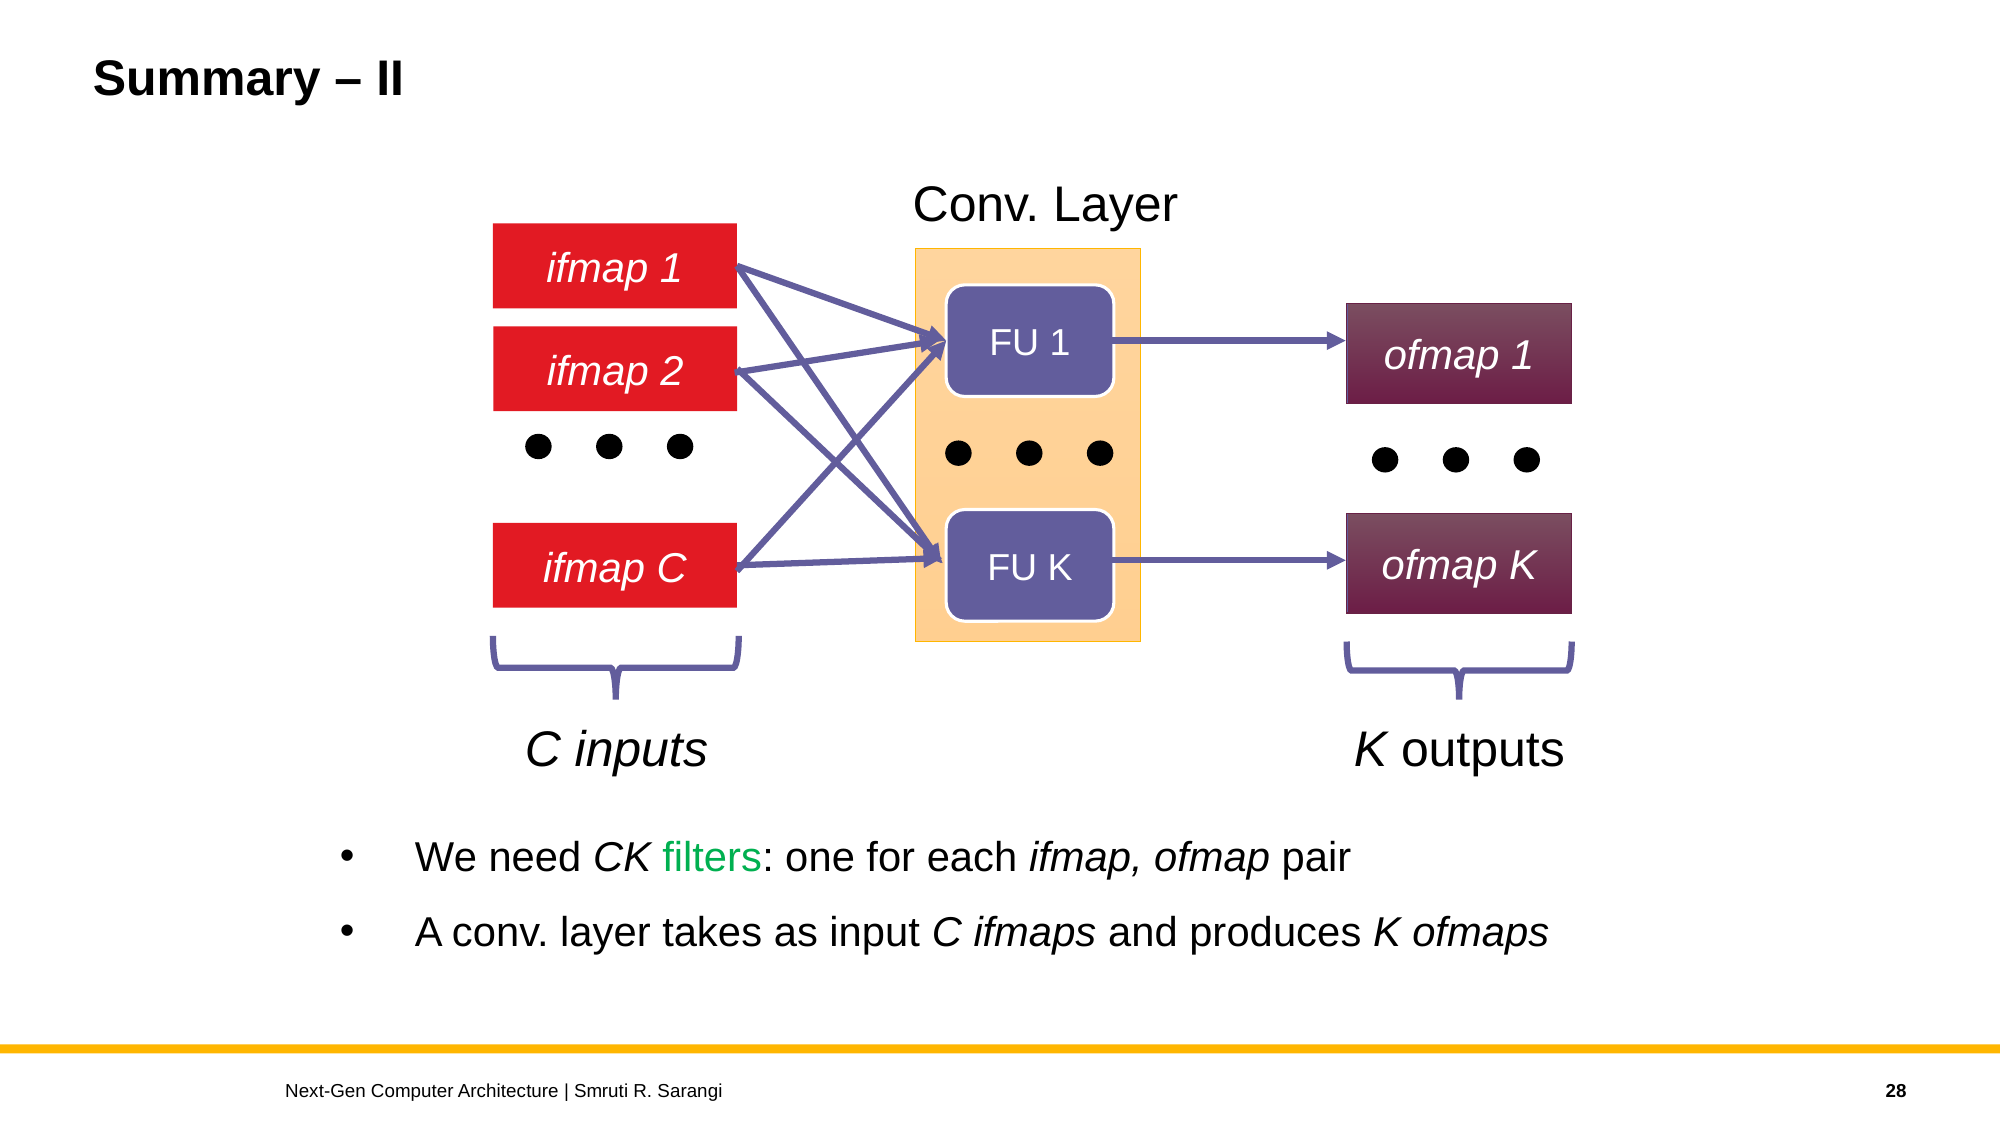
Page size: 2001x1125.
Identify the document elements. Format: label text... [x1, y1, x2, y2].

text_box ifmap C [492, 522, 738, 609]
text_box [915, 563, 1141, 642]
text_box ofmap 1 [1346, 303, 1572, 404]
text_box [1371, 447, 1399, 473]
text_box FU K [944, 507, 1116, 623]
text_box [666, 433, 694, 460]
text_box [736, 340, 947, 572]
text_box [947, 440, 972, 466]
text_box We need CK filters: one for each ifmap, ofmap pair A conv. layer takes as input C ifmaps and produces K ofmaps [325, 822, 1802, 1125]
text_box [596, 433, 623, 460]
text_box ifmap 2 [492, 325, 736, 412]
text_box [525, 433, 552, 460]
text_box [736, 558, 943, 566]
text_box [1513, 447, 1541, 473]
text_box [1086, 440, 1114, 466]
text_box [942, 265, 947, 340]
title Summary – II [78, 45, 1604, 180]
text_box [491, 635, 741, 700]
text_box [915, 248, 1141, 337]
text_box [1016, 440, 1043, 466]
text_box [737, 368, 943, 558]
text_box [736, 265, 942, 558]
text_box [1345, 641, 1574, 700]
slide_number 28 [1802, 1071, 1922, 1109]
footer Next-Gen Computer Architecture | Smruti R. Sarangi [270, 1071, 325, 1109]
text_box ifmap 1 [492, 222, 738, 309]
text_box ofmap K [1346, 513, 1572, 614]
text_box C inputs [510, 709, 769, 784]
text_box Conv. Layer [897, 163, 1194, 239]
text_box K outputs [1339, 709, 1598, 784]
text_box [947, 344, 1141, 557]
text_box [1442, 447, 1470, 473]
text_box FU 1 [947, 283, 1116, 399]
